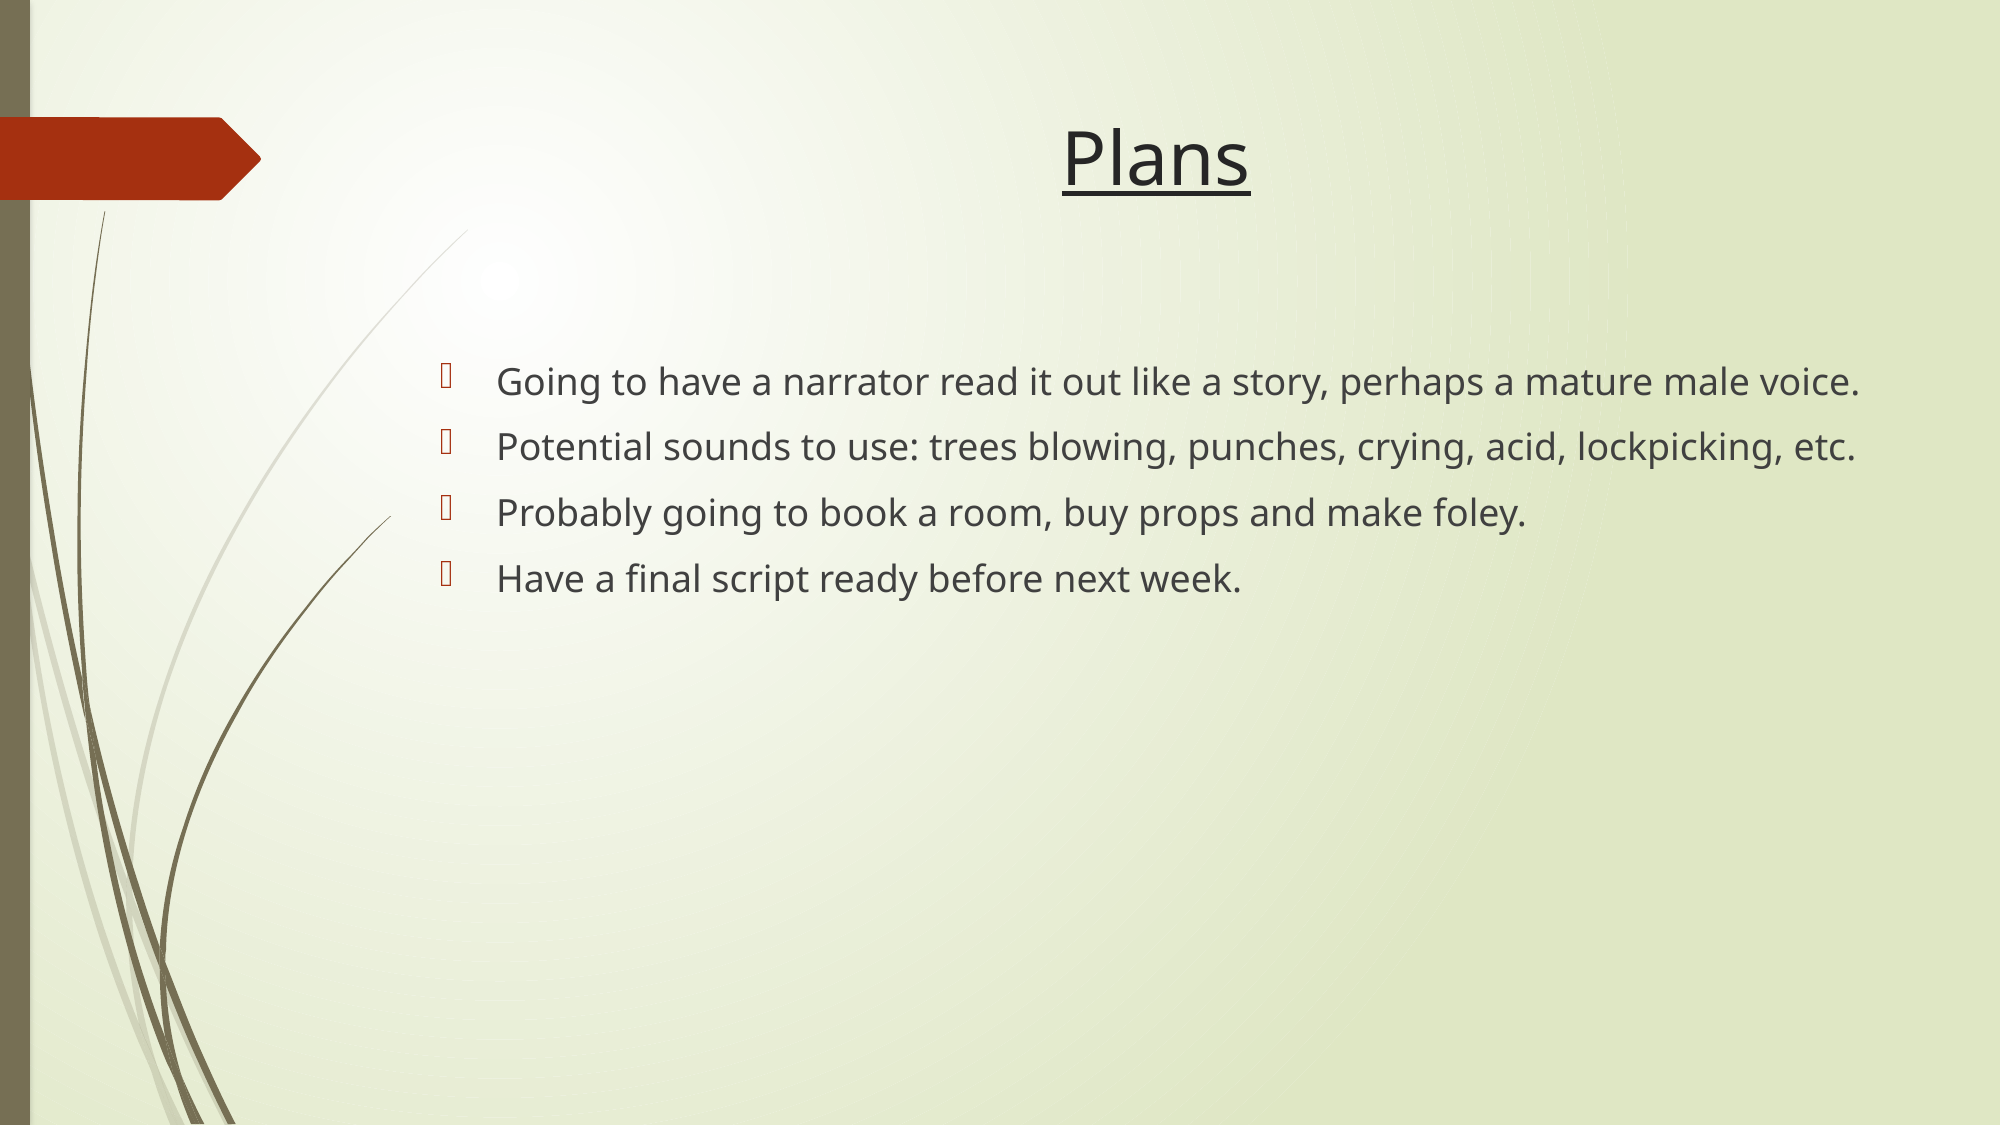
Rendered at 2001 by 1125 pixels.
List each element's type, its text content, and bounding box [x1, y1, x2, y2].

title Plans [425, 102, 1888, 313]
list Going to have a narrator read it out like a story, perhaps a mature male voice. Potential sounds to use: trees blowing, punches, crying, acid, lockpicking, etc. Probably going to book a room, buy props and make foley. Have a final script ready before next week. [424, 350, 1888, 970]
